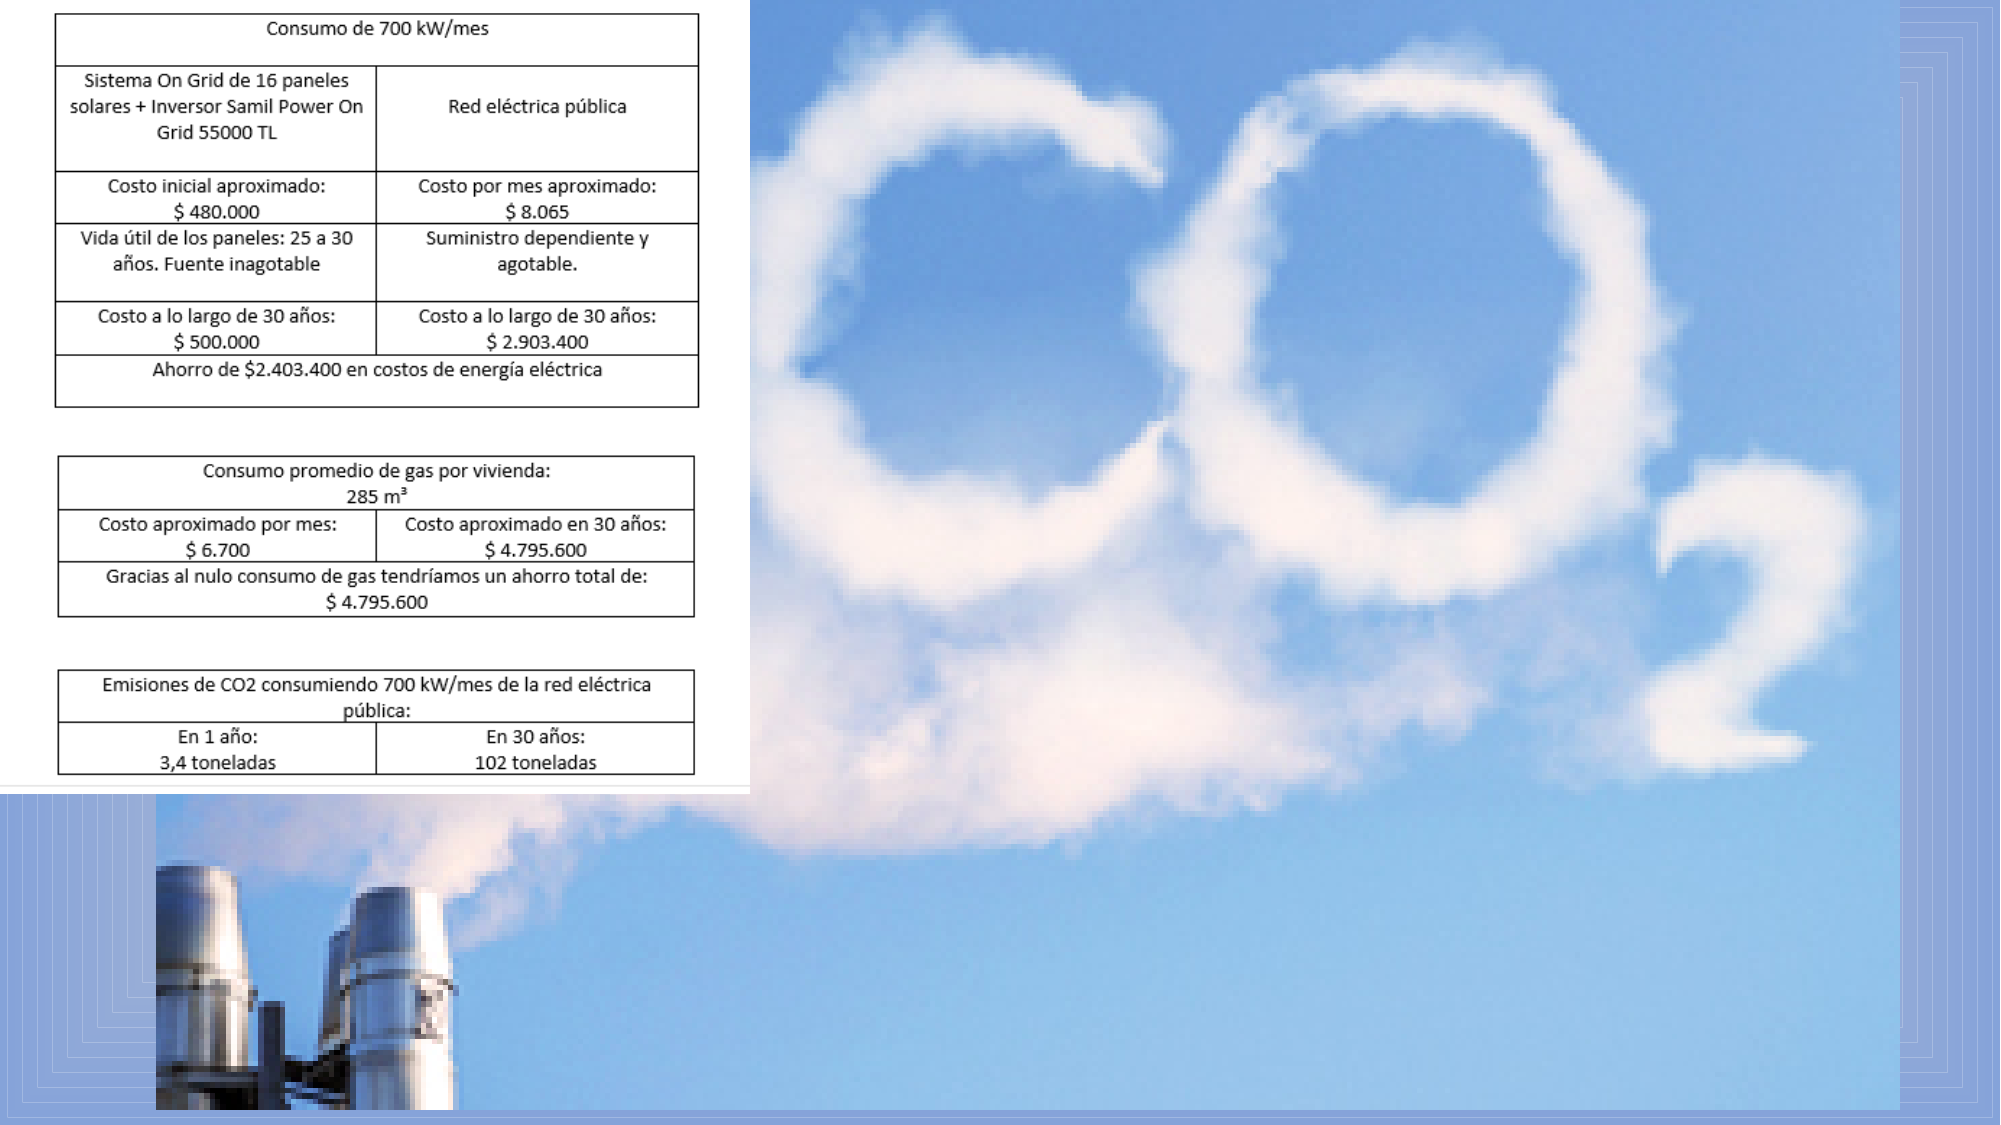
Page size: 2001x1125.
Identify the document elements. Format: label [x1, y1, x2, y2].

picture [0, 0, 750, 794]
list [156, 0, 1900, 1110]
